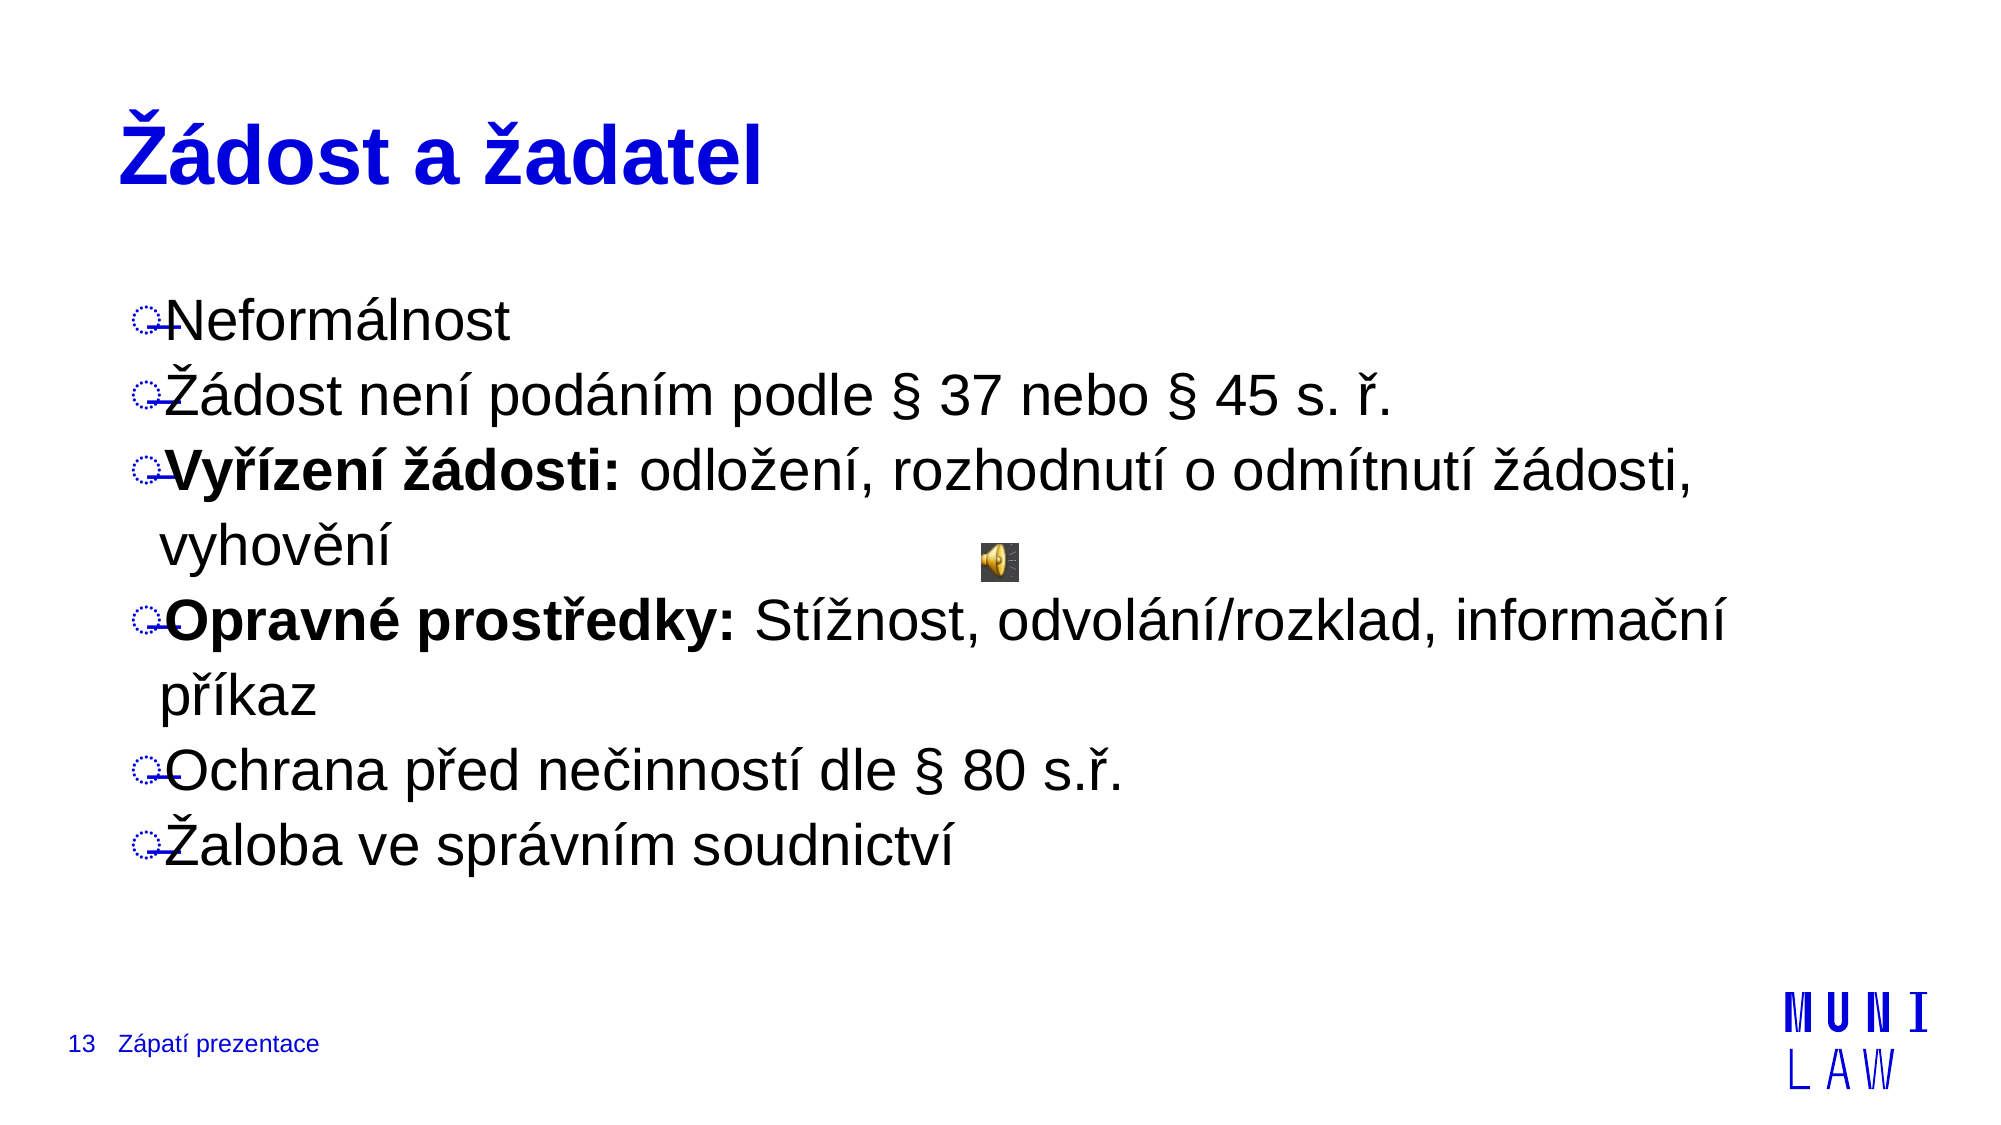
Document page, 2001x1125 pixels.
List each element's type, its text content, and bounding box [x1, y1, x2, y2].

picture [979, 542, 1021, 583]
title Žádost a žadatel [118, 118, 1883, 193]
footer Zápatí prezentace [118, 1021, 1418, 1063]
slide_number 13 [67, 1021, 110, 1063]
list Neformálnost Žádost není podáním podle § 37 nebo § 45 s. ř. Vyřízení žádosti: odložení, rozhodnutí o odmítnutí žádosti, vyhovění Opravné prostředky: Stížnost, odvolání/rozklad, informační příkaz Ochrana před nečinností dle § 80 s.ř. Žaloba ve správním soudnictví [118, 277, 1883, 957]
